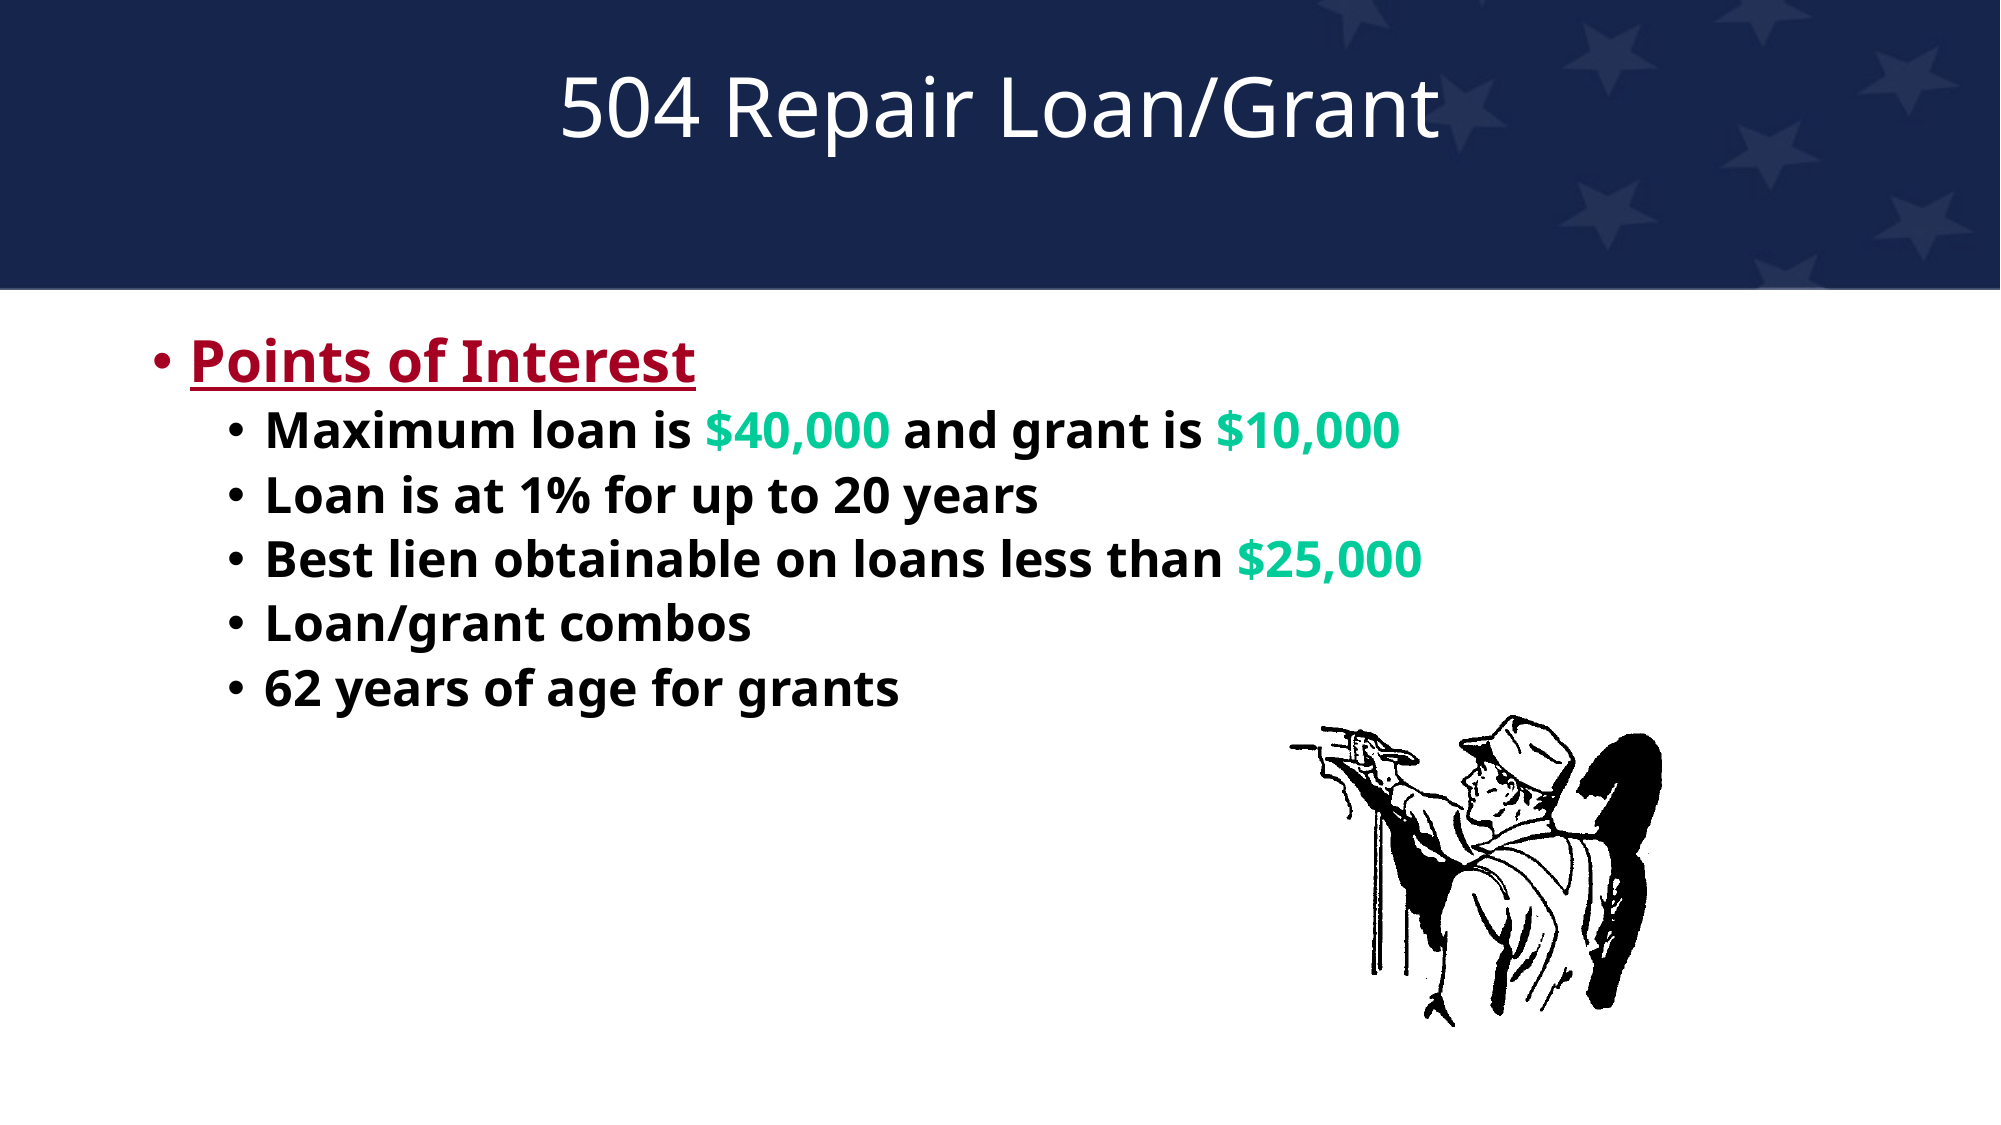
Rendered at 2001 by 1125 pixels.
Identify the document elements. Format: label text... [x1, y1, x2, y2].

list Points of Interest Maximum loan is $40,000 and grant is $10,000 Loan is at 1% for up to 20 years Best lien obtainable on loans less than $25,000 Loan/grant combos 62 years of age for grants [137, 324, 1863, 1103]
picture [1287, 712, 1664, 1029]
title 504 Repair Loan/Grant [137, 33, 1863, 288]
